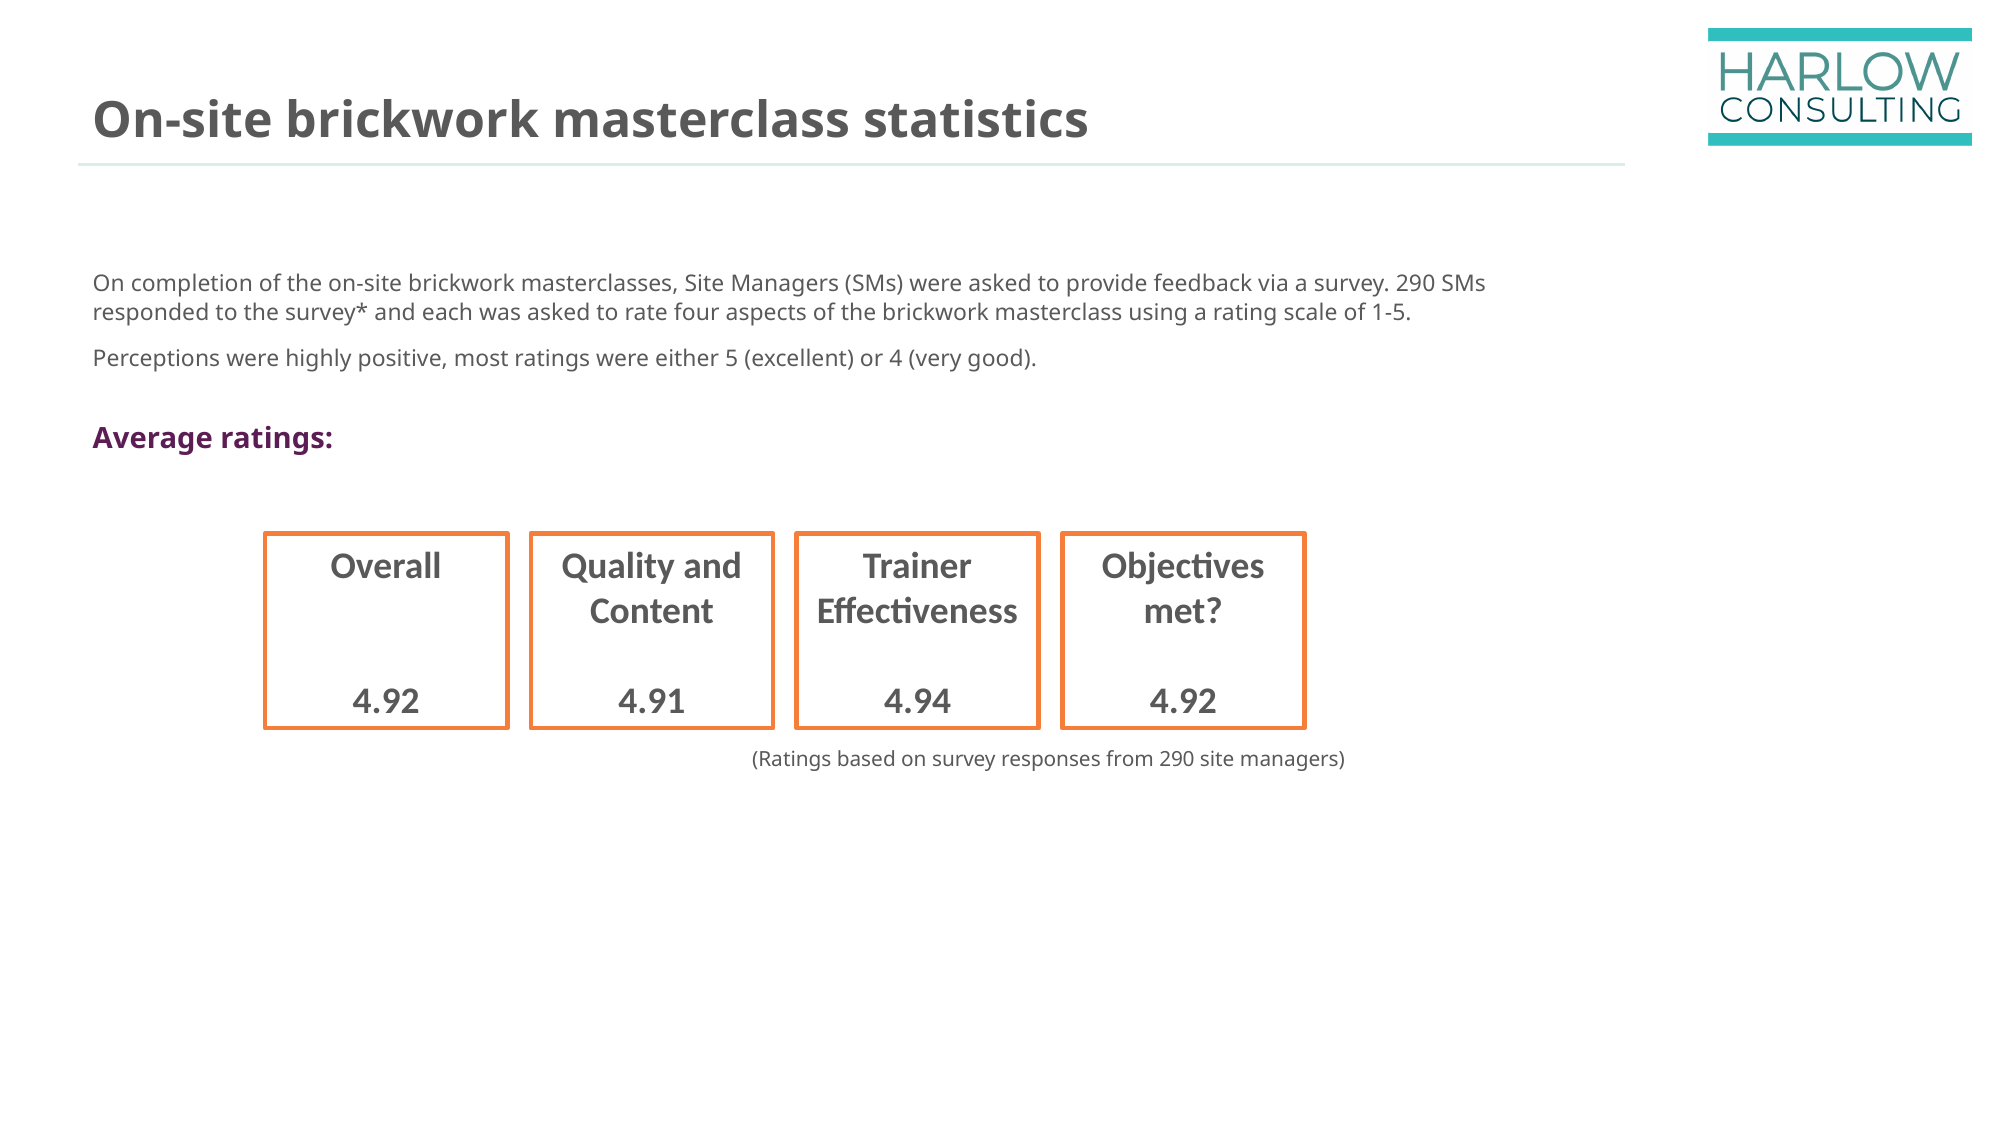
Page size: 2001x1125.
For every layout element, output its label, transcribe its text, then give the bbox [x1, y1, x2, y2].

text_box On-site brickwork masterclass statistics [78, 76, 1679, 155]
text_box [265, 533, 1305, 731]
text_box On completion of the on-site brickwork masterclasses, Site Managers (SMs) were asked to provide feedback via a survey. 290 SMs responded to the survey* and each was asked to rate four aspects of the brickwork masterclass using a rating scale of 1-5. Perceptions were highly positive, most ratings were either 5 (excellent) or 4 (very good). Average ratings: [78, 258, 1529, 462]
text_box (Ratings based on survey responses from 290 site managers) [737, 738, 1588, 779]
picture [1708, 28, 1972, 146]
